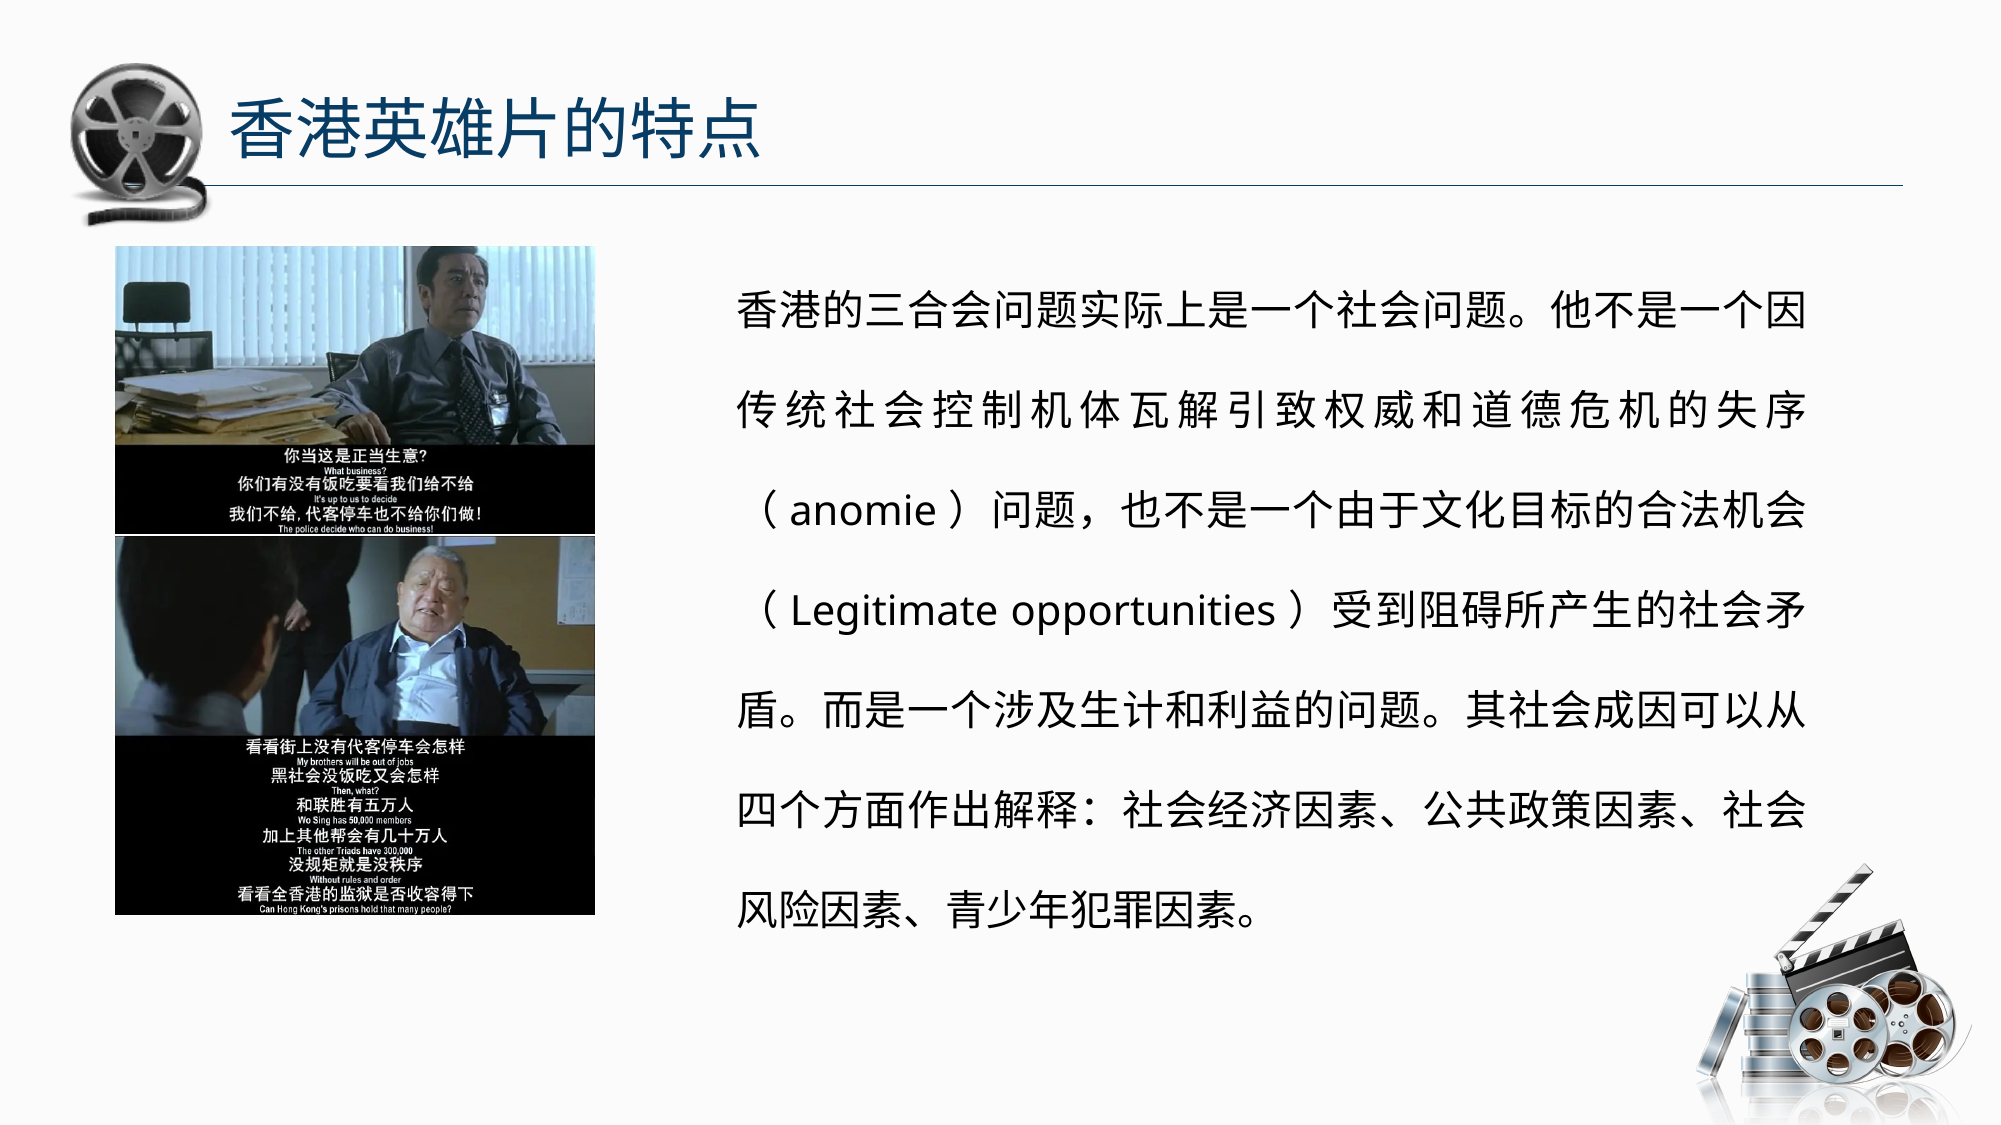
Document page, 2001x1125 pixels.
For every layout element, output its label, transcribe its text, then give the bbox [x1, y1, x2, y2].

text_box 香港英雄片的特点 [214, 79, 1285, 175]
text_box 香港的三合会问题实际上是一个社会问题。他不是一个因传统社会控制机体瓦解引致权威和道德危机的失序（anomie）问题，也不是一个由于文化目标的合法机会（Legitimate opportunities）受到阻碍所产生的社会矛盾。而是一个涉及生计和利益的问题。其社会成因可以从四个方面作出解释：社会经济因素、公共政策因素、社会风险因素、青少年犯罪因素。 [721, 226, 1822, 942]
picture [0, 0, 2000, 1125]
